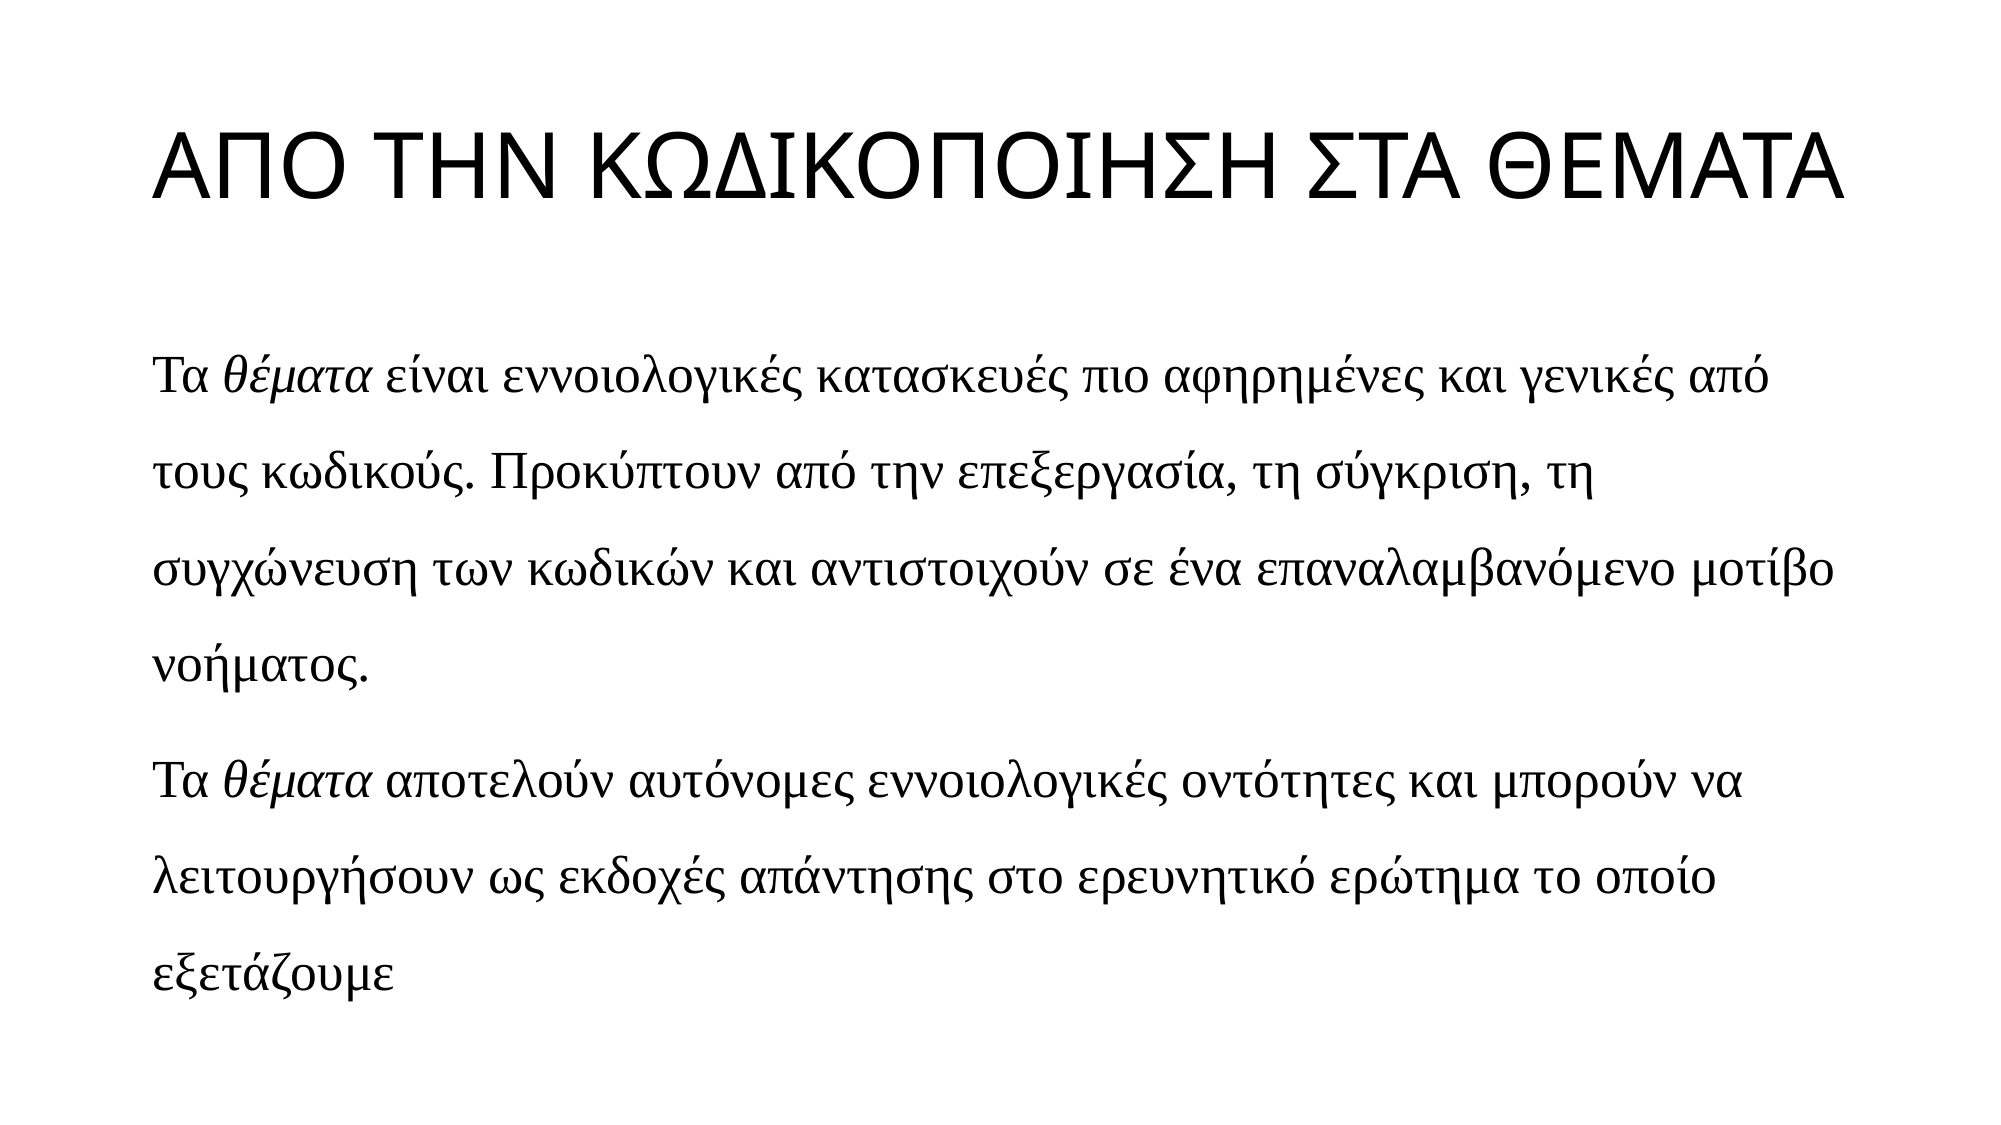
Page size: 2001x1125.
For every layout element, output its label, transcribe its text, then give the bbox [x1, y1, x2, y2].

title ΑΠΟ ΤΗΝ ΚΩΔΙΚΟΠΟΙΗΣΗ ΣΤΑ ΘΕΜΑΤΑ [137, 59, 1863, 278]
list Τα θέματα είναι εννοιολογικές κατασκευές πιο αφηρημένες και γενικές από τους κωδικούς. Προκύπτουν από την επεξεργασία, τη σύγκριση, τη συγχώνευση των κωδικών και αντιστοιχούν σε ένα επαναλαμβανόμενο μοτίβο νοήματος. Τα θέματα αποτελούν αυτόνομες εννοιολογικές οντότητες και μπορούν να λειτουργήσουν ως εκδοχές απάντησης στο ερευνητικό ερώτημα το οποίο εξετάζουμε [137, 299, 1863, 1014]
